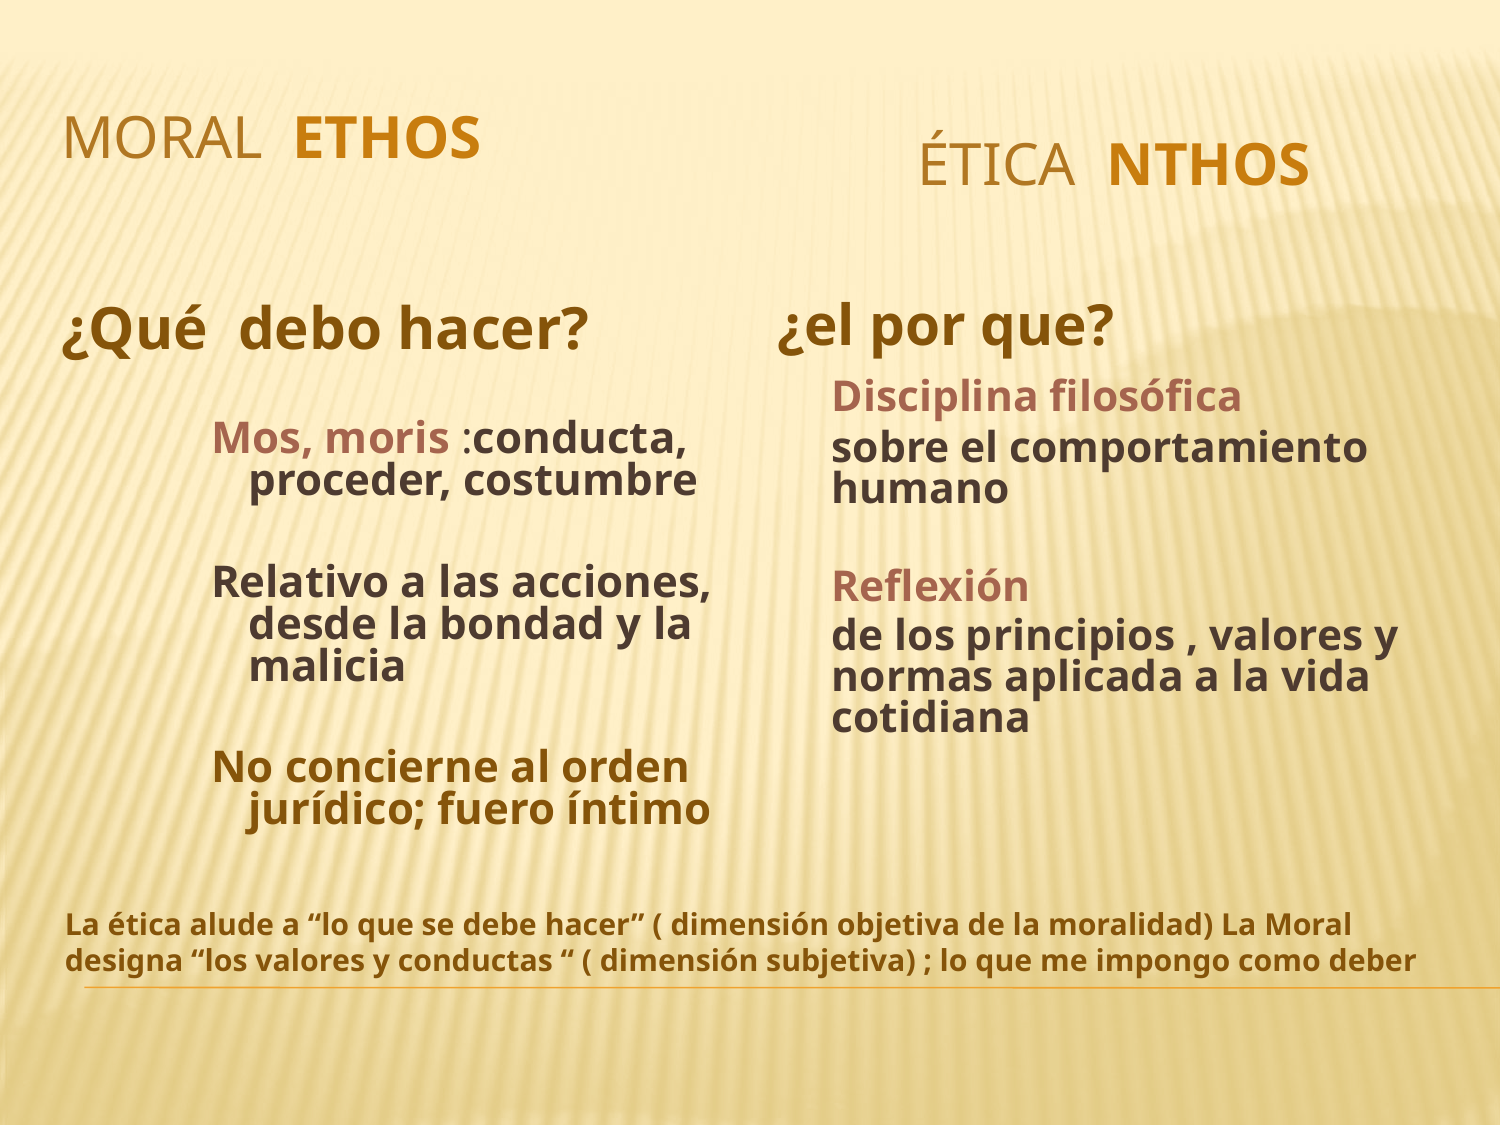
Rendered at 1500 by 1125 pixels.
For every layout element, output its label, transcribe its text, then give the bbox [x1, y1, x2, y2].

title La ética alude a “lo que se debe hacer” ( dimensión objetiva de la moralidad) La Moral designa “los valores y conductas “ ( dimensión subjetiva) ; lo que me impongo como deber [50, 887, 1463, 1033]
list ¿Qué debo hacer? Mos, moris :conducta, proceder, costumbre Relativo a las acciones, desde la bondad y la malicia No concierne al orden jurídico; fuero íntimo [46, 215, 750, 863]
list Moral Ethos [46, 109, 750, 215]
list Ética nthos [761, 109, 1467, 215]
list ¿el por que? Disciplina filosófica sobre el comportamiento humano Reflexión de los principios , valores y normas aplicada a la vida cotidiana [762, 215, 1467, 863]
